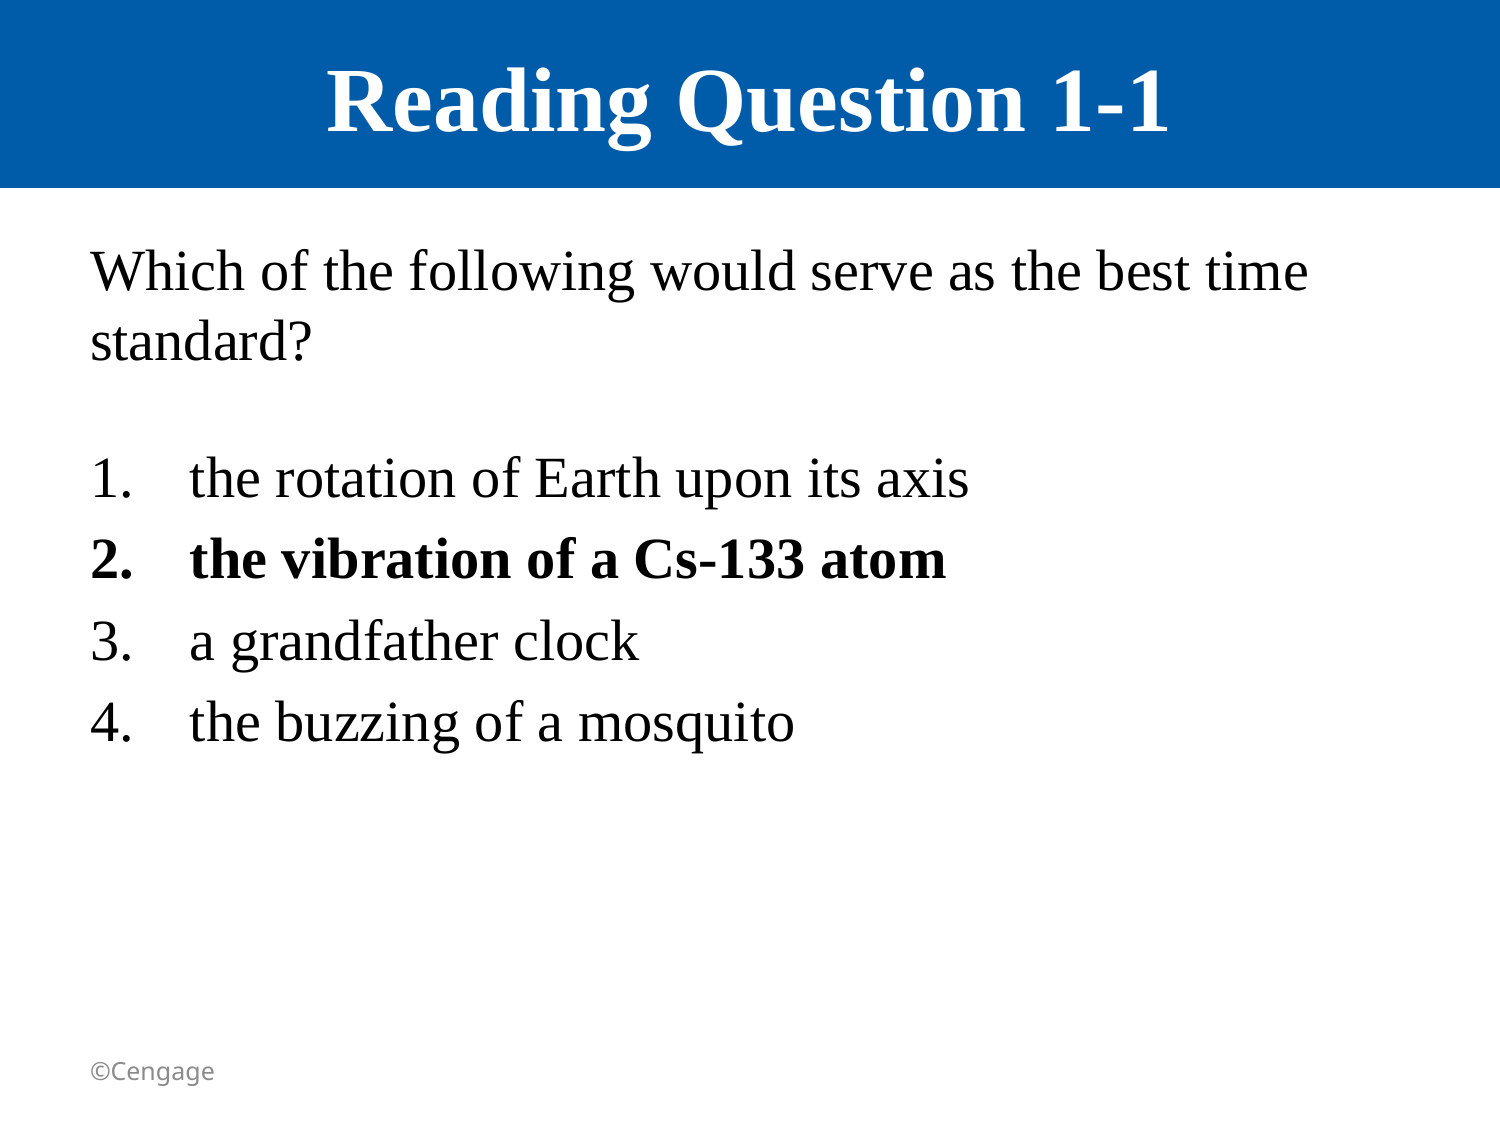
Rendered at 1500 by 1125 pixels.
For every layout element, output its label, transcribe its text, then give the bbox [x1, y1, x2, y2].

title Reading Question 1-1 [75, 1, 1425, 188]
footer ©Cengage [75, 1042, 550, 1103]
picture [0, 0, 1500, 188]
list the rotation of Earth upon its axis the vibration of a Cs-133 atom a grandfather clock the buzzing of a mosquito [75, 431, 1469, 913]
list Which of the following would serve as the best time standard? [75, 224, 1406, 423]
